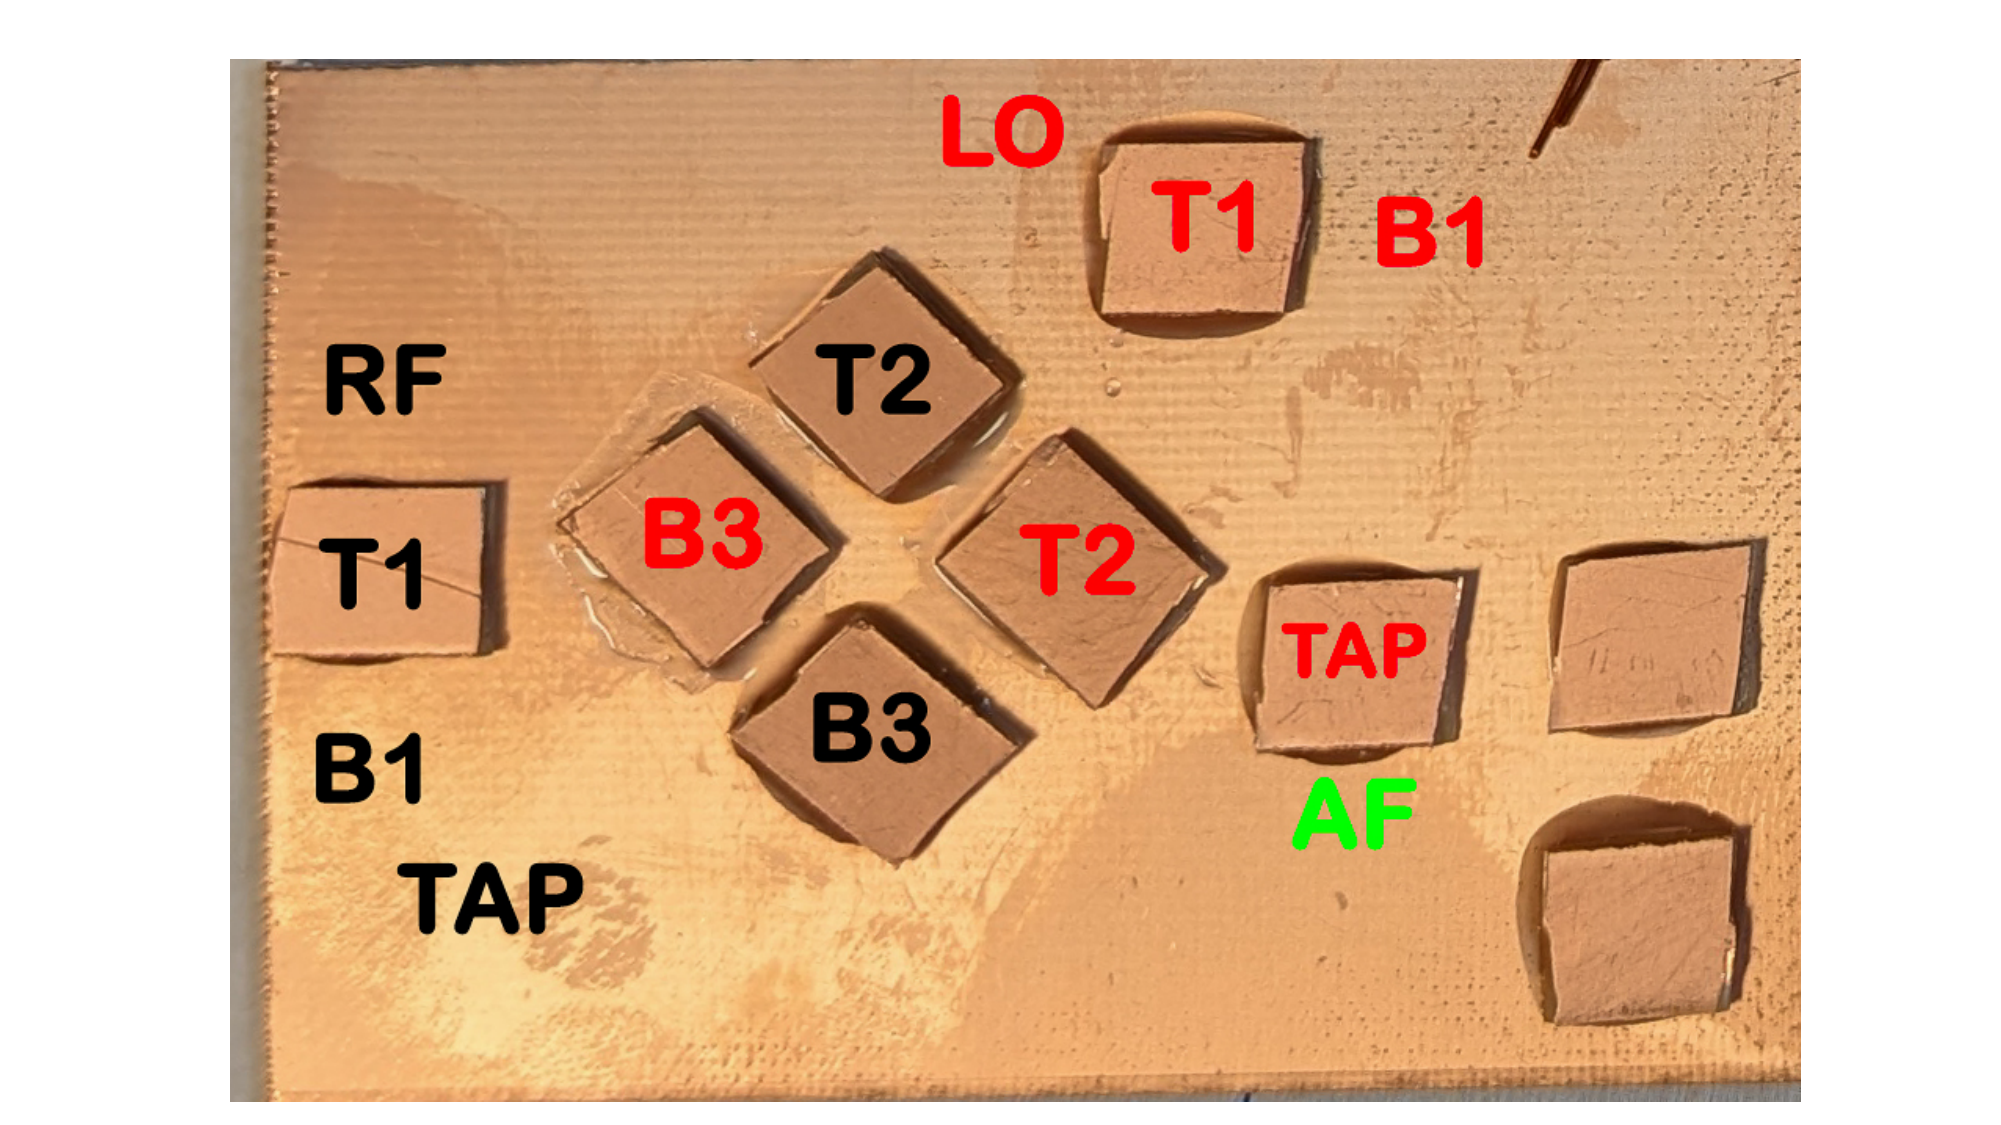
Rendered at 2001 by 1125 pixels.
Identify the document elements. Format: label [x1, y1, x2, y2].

list [230, 59, 1801, 1102]
